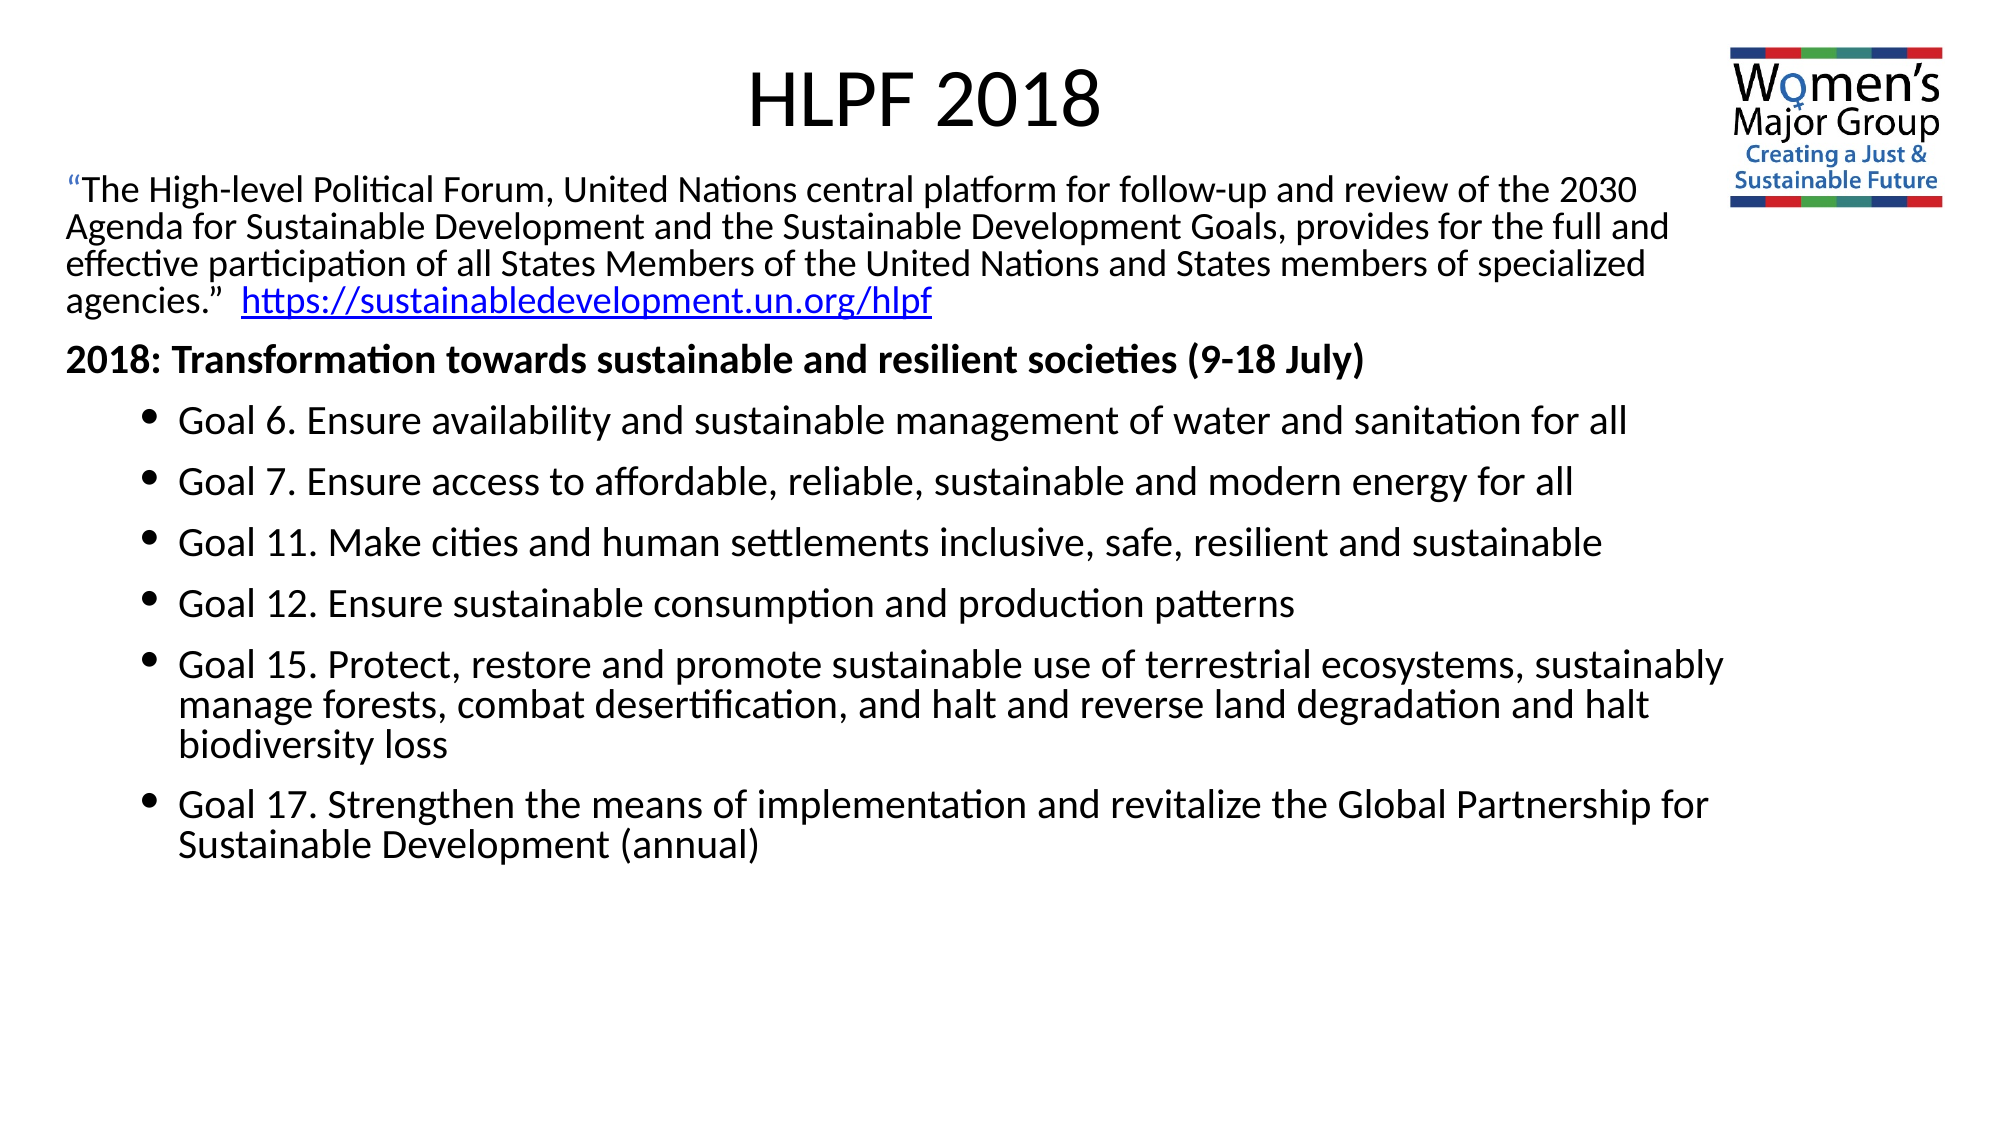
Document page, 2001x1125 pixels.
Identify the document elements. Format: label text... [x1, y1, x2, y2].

text_box HLPF 2018 [152, 33, 1699, 166]
picture [1727, 44, 1946, 212]
text_box “The High-level Political Forum, United Nations central platform for follow-up and review of the 2030 Agenda for Sustainable Development and the Sustainable Development Goals, provides for the full and effective participation of all States Members of the United Nations and States members of specialized agencies.” https://sustainabledevelopment.un.org/hlpf 2018: Transformation towards sustainable and resilient societies (9-18 July) Goal 6. Ensure availability and sustainable management of water and sanitation for all Goal 7. Ensure access to affordable, reliable, sustainable and modern energy for all Goal 11. Make cities and human settlements inclusive, safe, resilient and sustainable Goal 12. Ensure sustainable consumption and production patterns Goal 15. Protect, restore and promote sustainable use of terrestrial ecosystems, sustainably manage forests, combat desertification, and halt and reverse land degradation and halt biodiversity loss Goal 17. Strengthen the means of implementation and revitalize the Global Partnership for Sustainable Development (annual) [50, 166, 1776, 1104]
